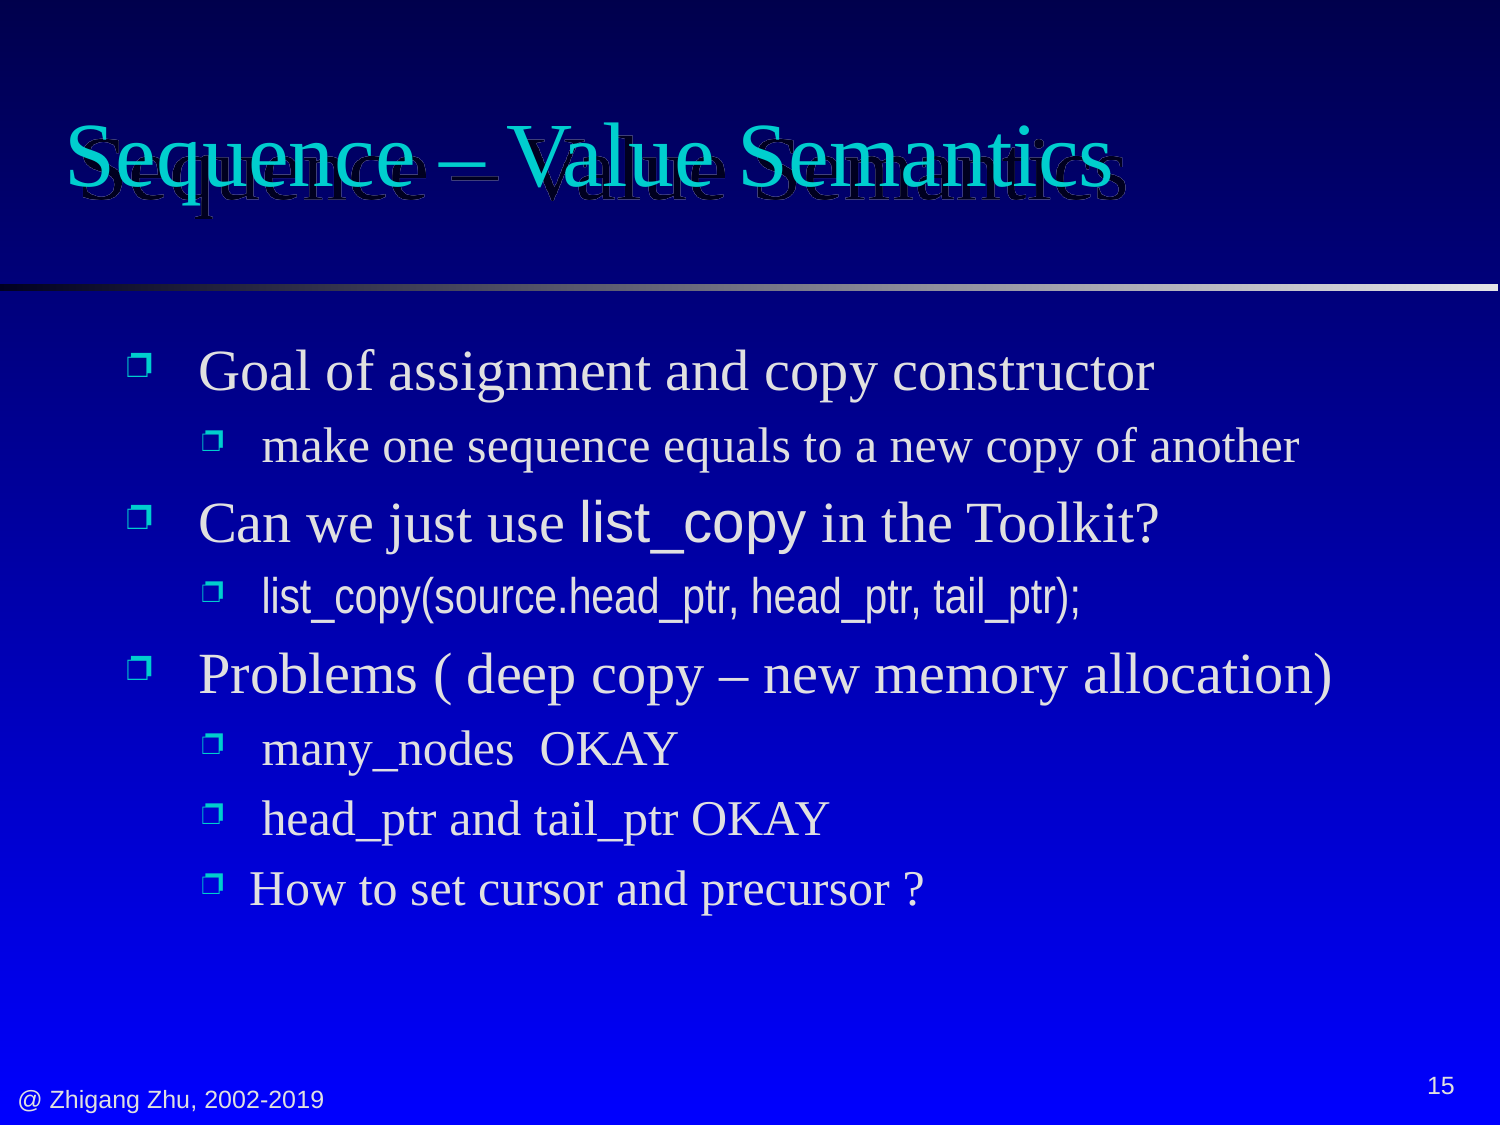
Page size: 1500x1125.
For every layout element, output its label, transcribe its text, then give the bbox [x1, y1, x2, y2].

title Sequence – Value Semantics [49, 55, 1326, 245]
list Goal of assignment and copy constructor make one sequence equals to a new copy of another Can we just use list_copy in the Toolkit? list_copy(source.head_ptr, head_ptr, tail_ptr); Problems ( deep copy – new memory allocation) many_nodes OKAY head_ptr and tail_ptr OKAY How to set cursor and precursor ? [111, 324, 1388, 1001]
